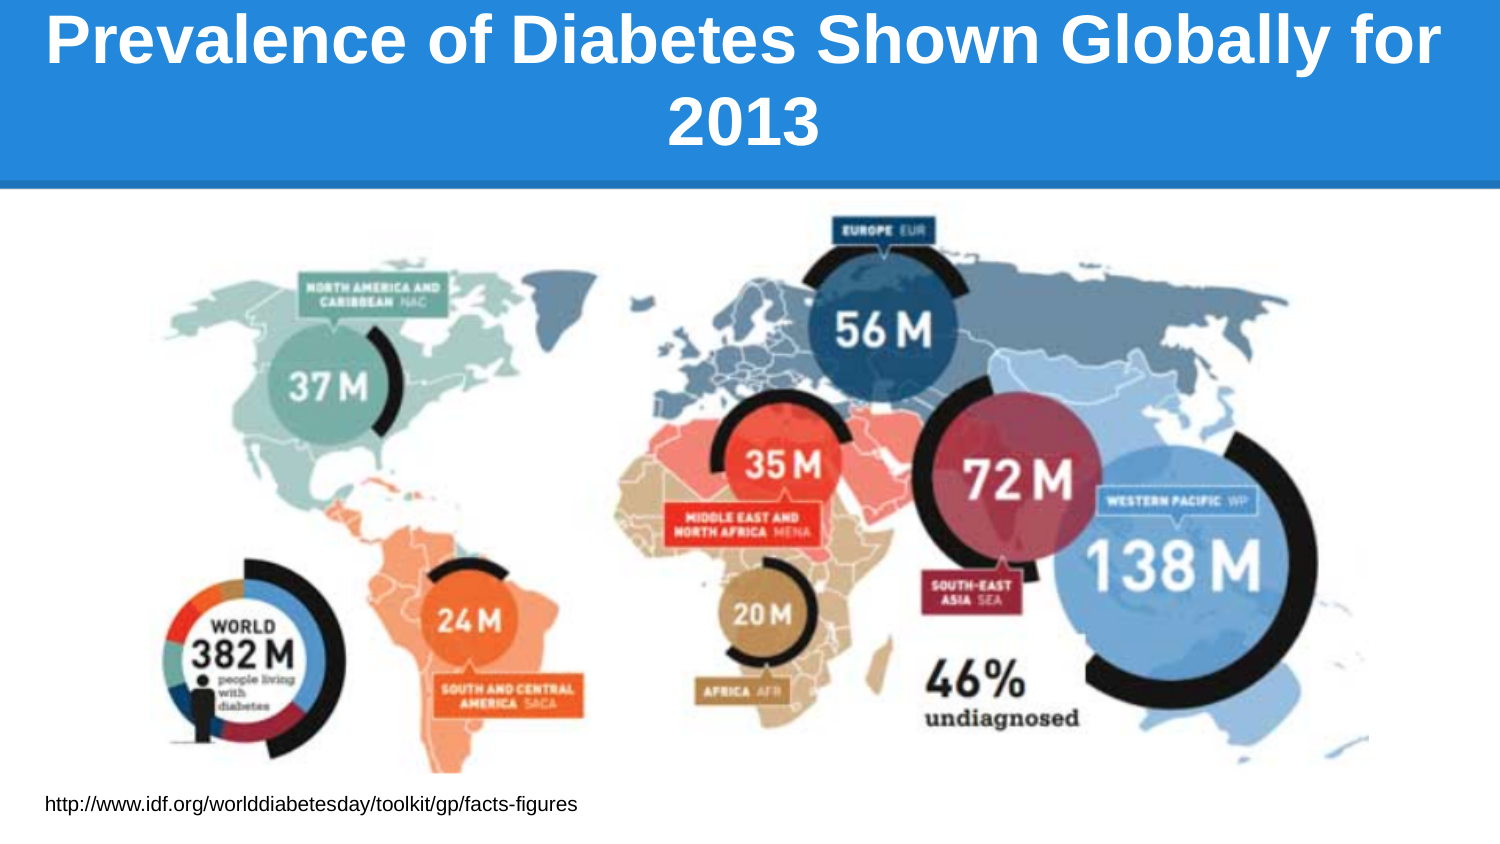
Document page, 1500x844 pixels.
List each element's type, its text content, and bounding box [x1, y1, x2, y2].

text_box http://www.idf.org/worlddiabetesday/toolkit/gp/facts-figures [29, 775, 630, 844]
title Prevalence of Diabetes Shown Globally for 2013 [20, 33, 1469, 175]
picture [118, 199, 1370, 783]
